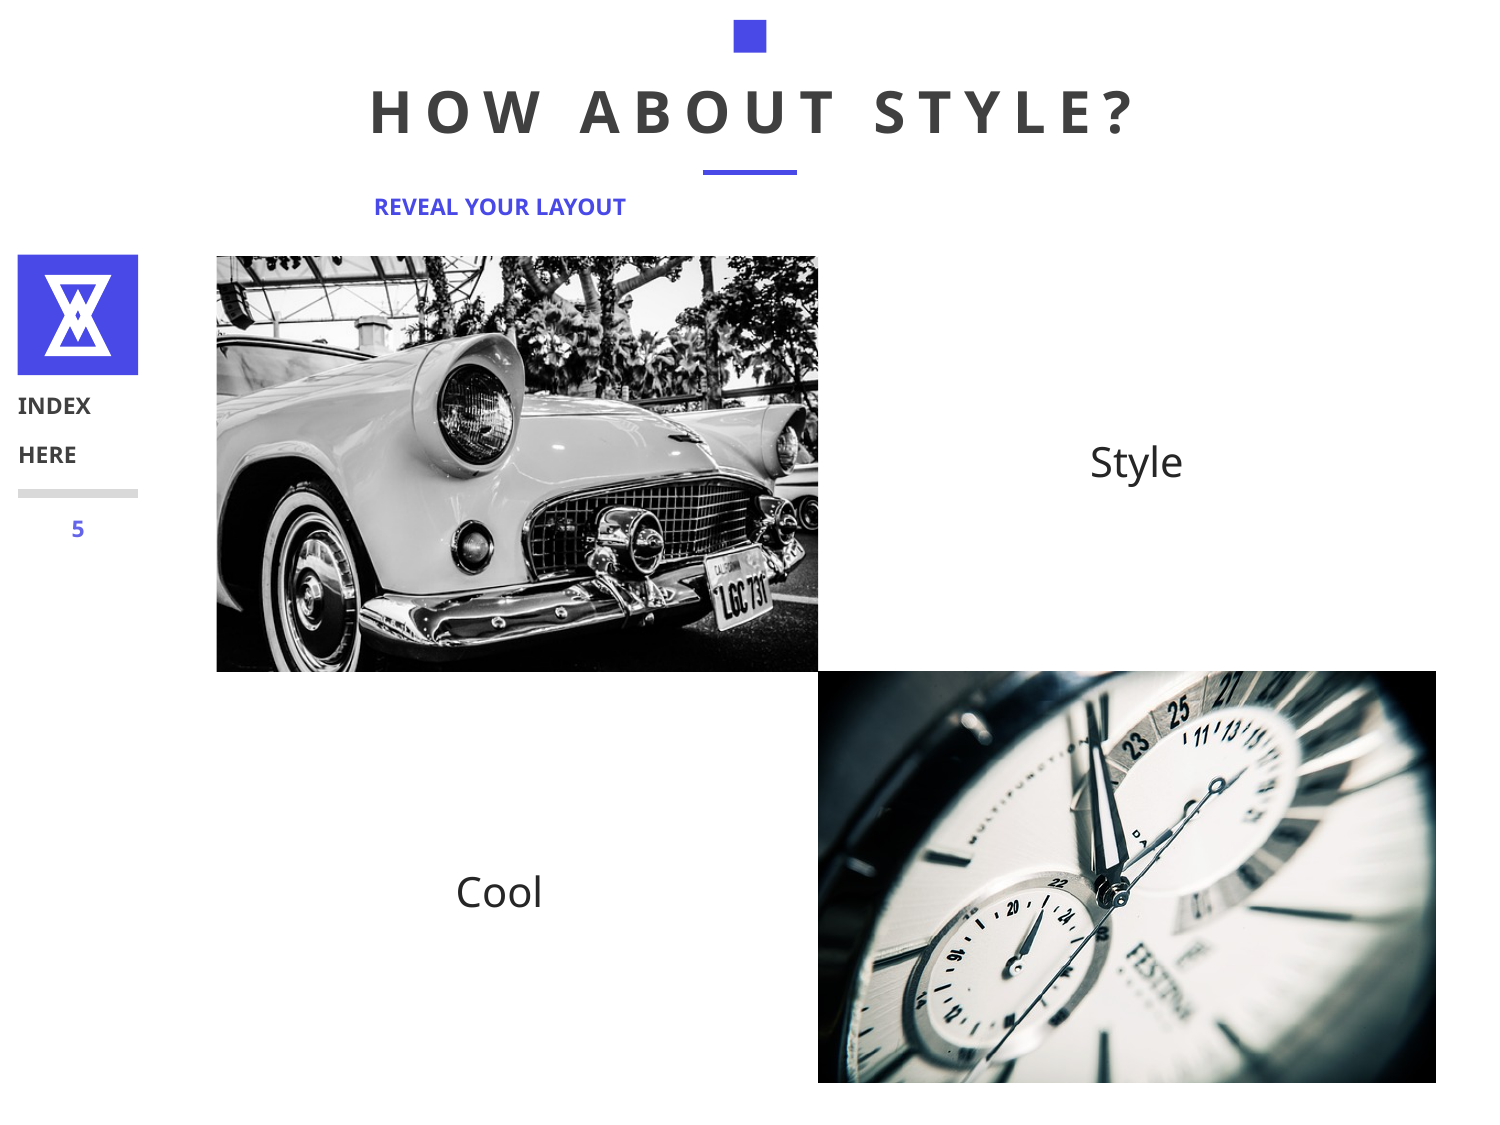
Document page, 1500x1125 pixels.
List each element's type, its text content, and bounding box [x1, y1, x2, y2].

list REVEAL YOUR LAYOUT [338, 192, 1162, 223]
text_box [50, 297, 106, 353]
list INDEX HERE [18, 387, 139, 473]
slide_number 5 [18, 514, 139, 547]
title HOW ABOUT STYLE? [338, 70, 1162, 159]
list 1 [733, 19, 767, 53]
text_box [50, 278, 106, 315]
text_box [216, 256, 1436, 1083]
